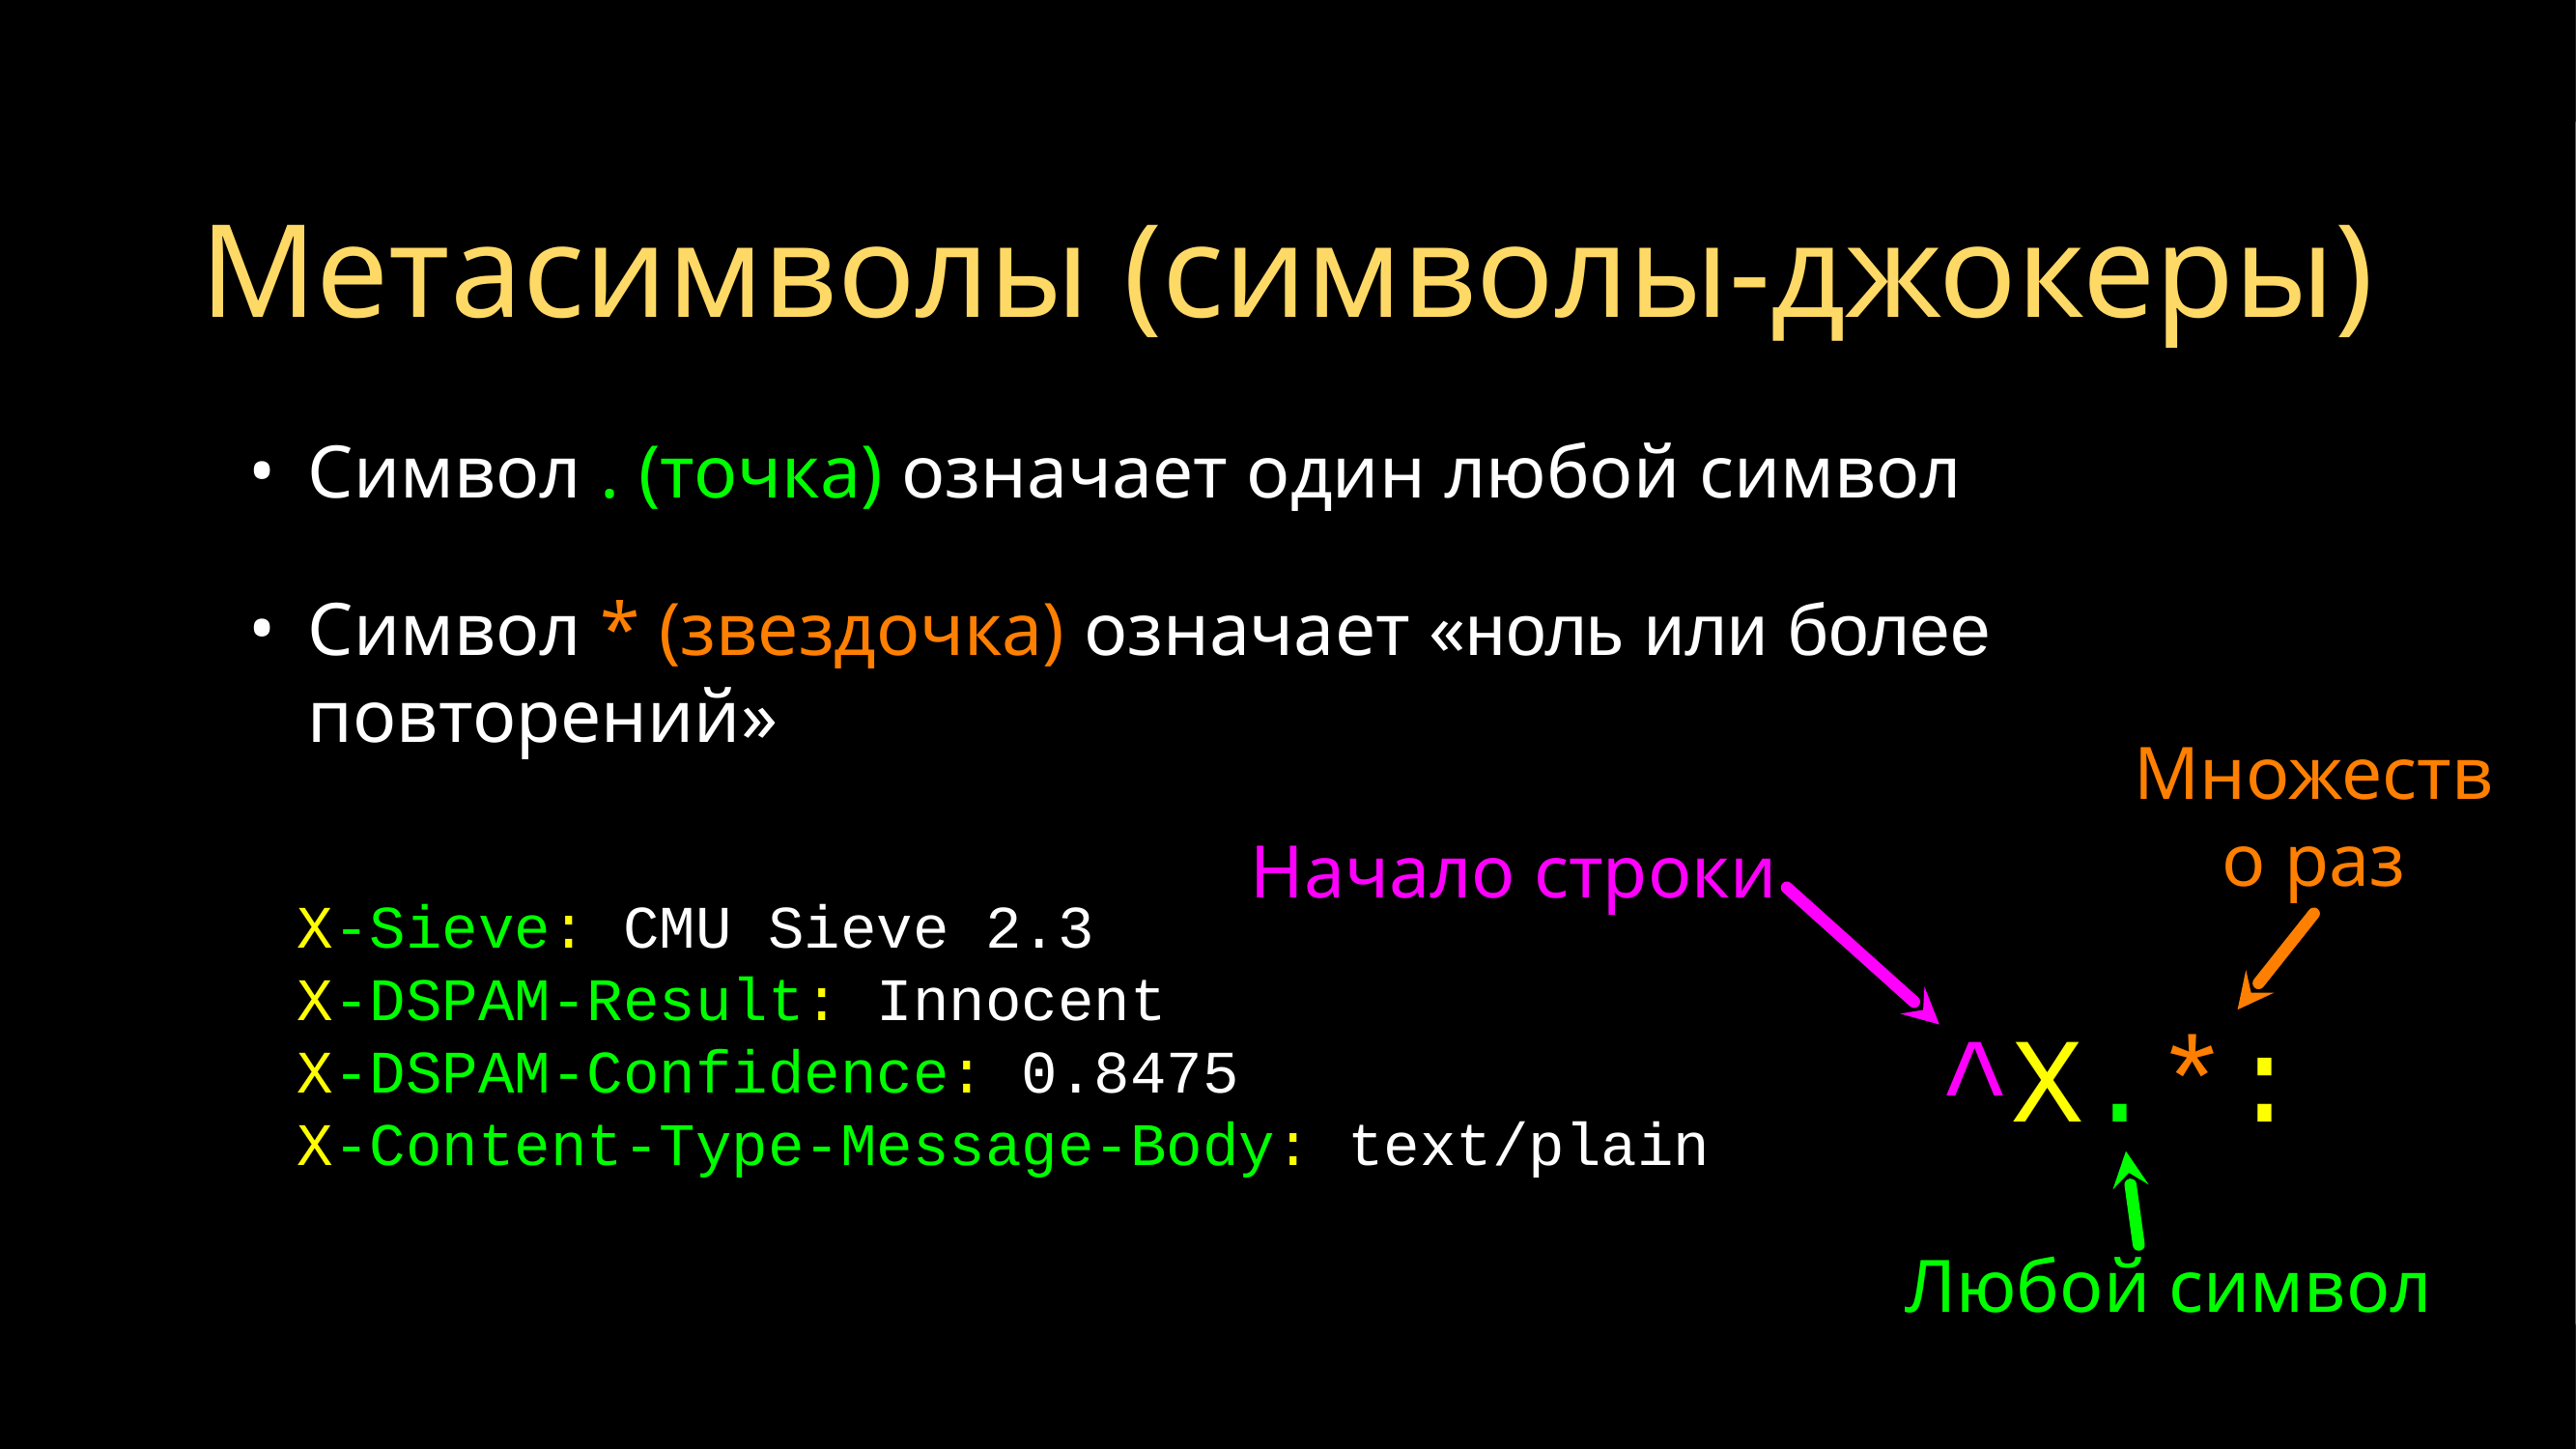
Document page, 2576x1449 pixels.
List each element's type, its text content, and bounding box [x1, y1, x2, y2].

title Метасимволы (символы-джокеры) [183, 128, 2391, 403]
text_box Множество раз [2119, 714, 2508, 914]
text_box ^X.*: [1876, 996, 2364, 1151]
text_box Начало строки [1164, 819, 1863, 919]
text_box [2237, 913, 2314, 1010]
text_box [1786, 887, 1940, 1025]
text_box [2125, 1151, 2139, 1245]
text_box Любой символ [1786, 1234, 2551, 1332]
list Символ . (точка) означает один любой символ Символ * (звездочка) означает «ноль или более повторений» [183, 412, 2391, 771]
text_box X-Sieve: CMU Sieve 2.3 X-DSPAM-Result: Innocent X-DSPAM-Confidence: 0.8475 X-Content-Type-Message-Body: text/plain [297, 857, 1804, 1208]
